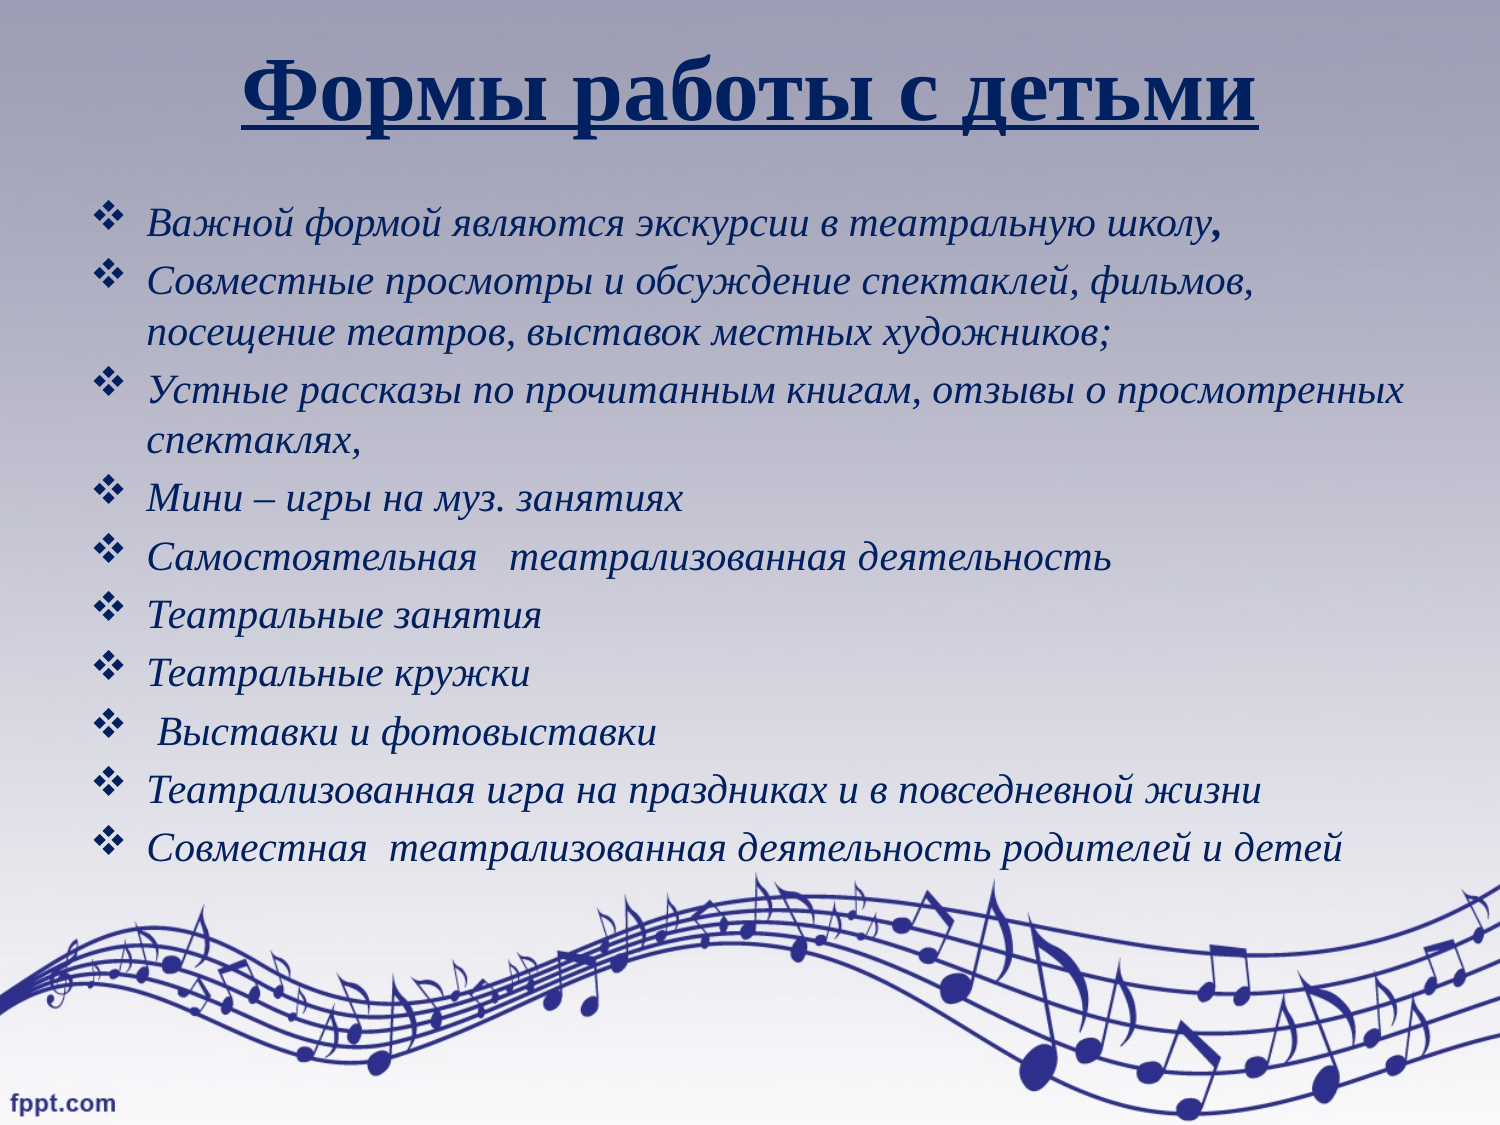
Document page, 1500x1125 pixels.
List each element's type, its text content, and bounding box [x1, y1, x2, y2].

list Важной формой являются экскурсии в театральную школу, Совместные просмотры и обсуждение спектаклей, фильмов, посещение театров, выставок местных художников; Устные рассказы по прочитанным книгам, отзывы о просмотренных спектаклях, Мини – игры на муз. занятиях Самостоятельная театрализованная деятельность Театральные занятия Театральные кружки Выставки и фотовыставки Театрализованная игра на праздниках и в повседневной жизни Совместная театрализованная деятельность родителей и детей [74, 187, 1426, 1006]
title Формы работы с детьми [74, 44, 1426, 187]
picture [0, 0, 1500, 1125]
